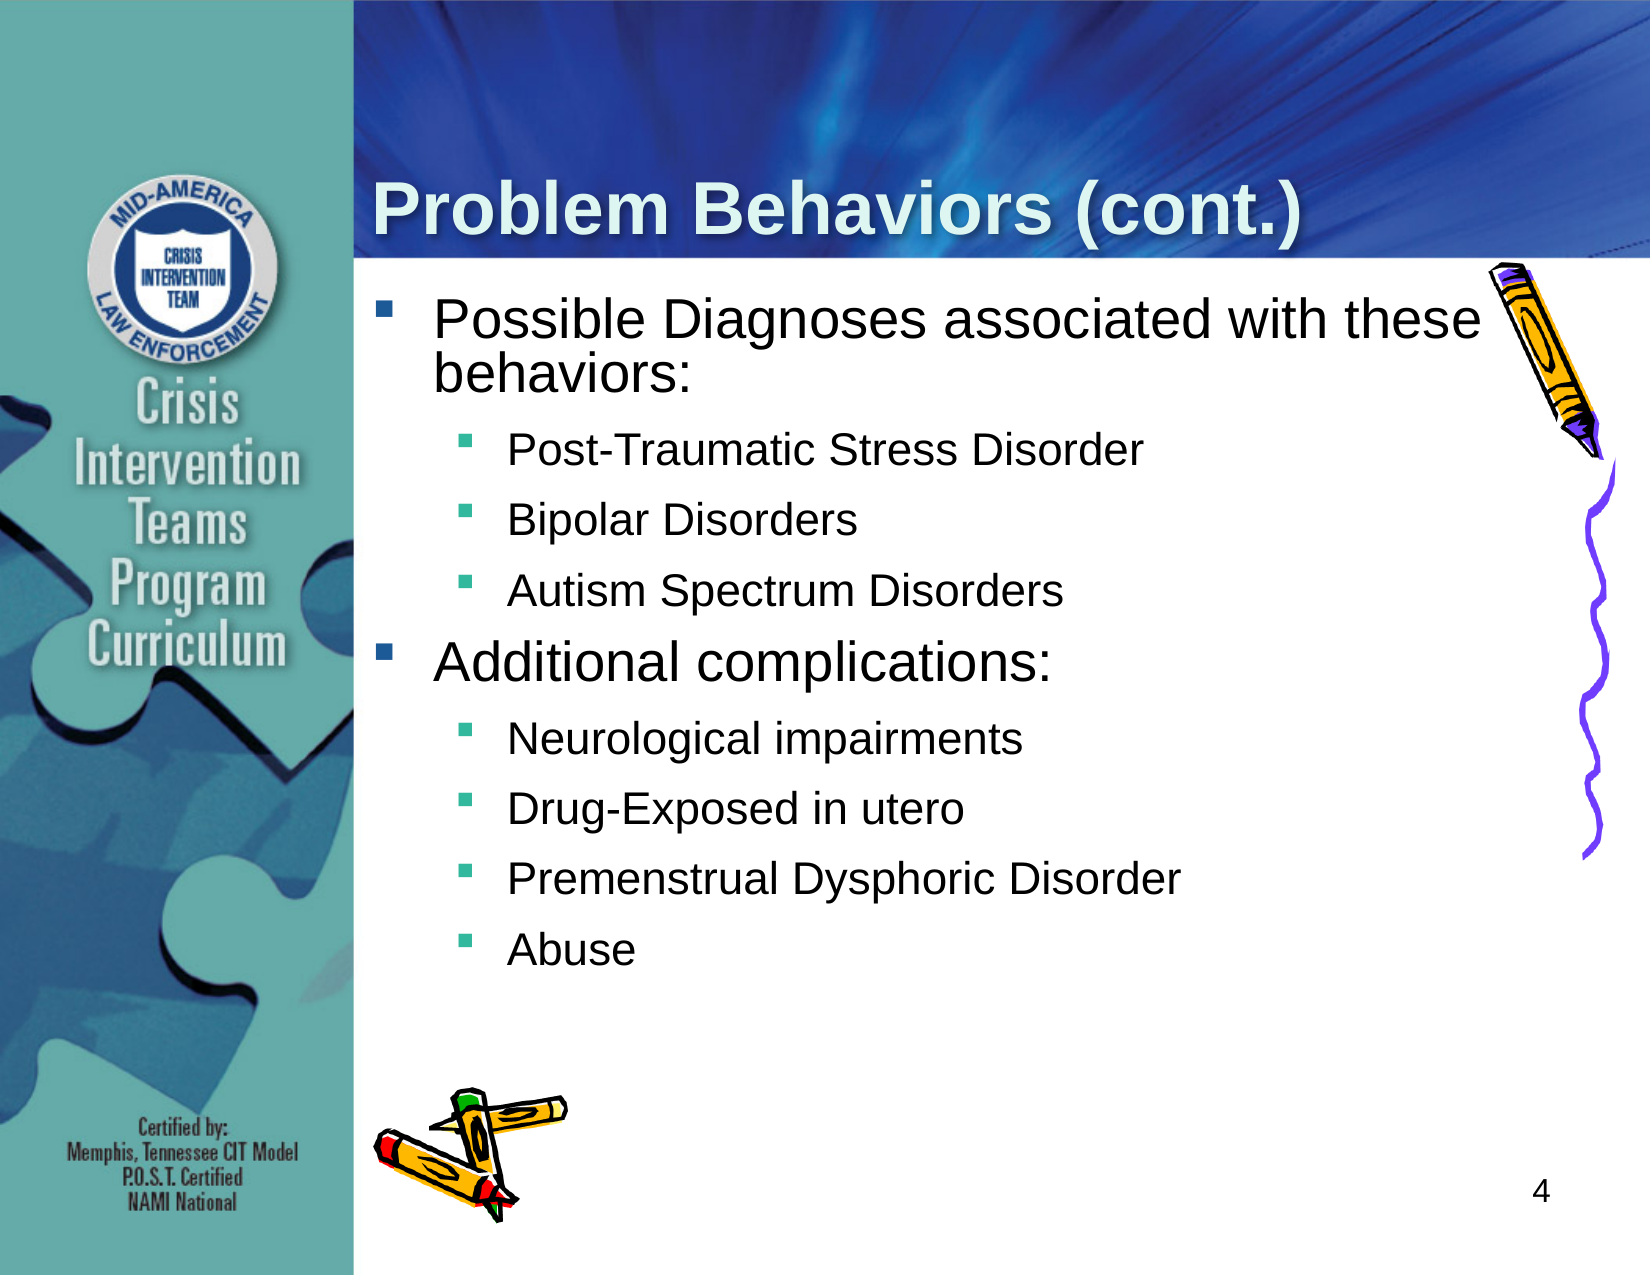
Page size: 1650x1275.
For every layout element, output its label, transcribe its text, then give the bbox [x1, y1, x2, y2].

title Problem Behaviors (cont.) [354, 151, 1618, 257]
list Possible Diagnoses associated with these behaviors: Post-Traumatic Stress Disorder Bipolar Disorders Autism Spectrum Disorders Additional complications: Neurological impairments Drug-Exposed in utero Premenstrual Dysphoric Disorder Abuse [354, 286, 1602, 1240]
picture [0, 0, 1650, 1275]
slide_number 4 [1182, 1160, 1568, 1250]
